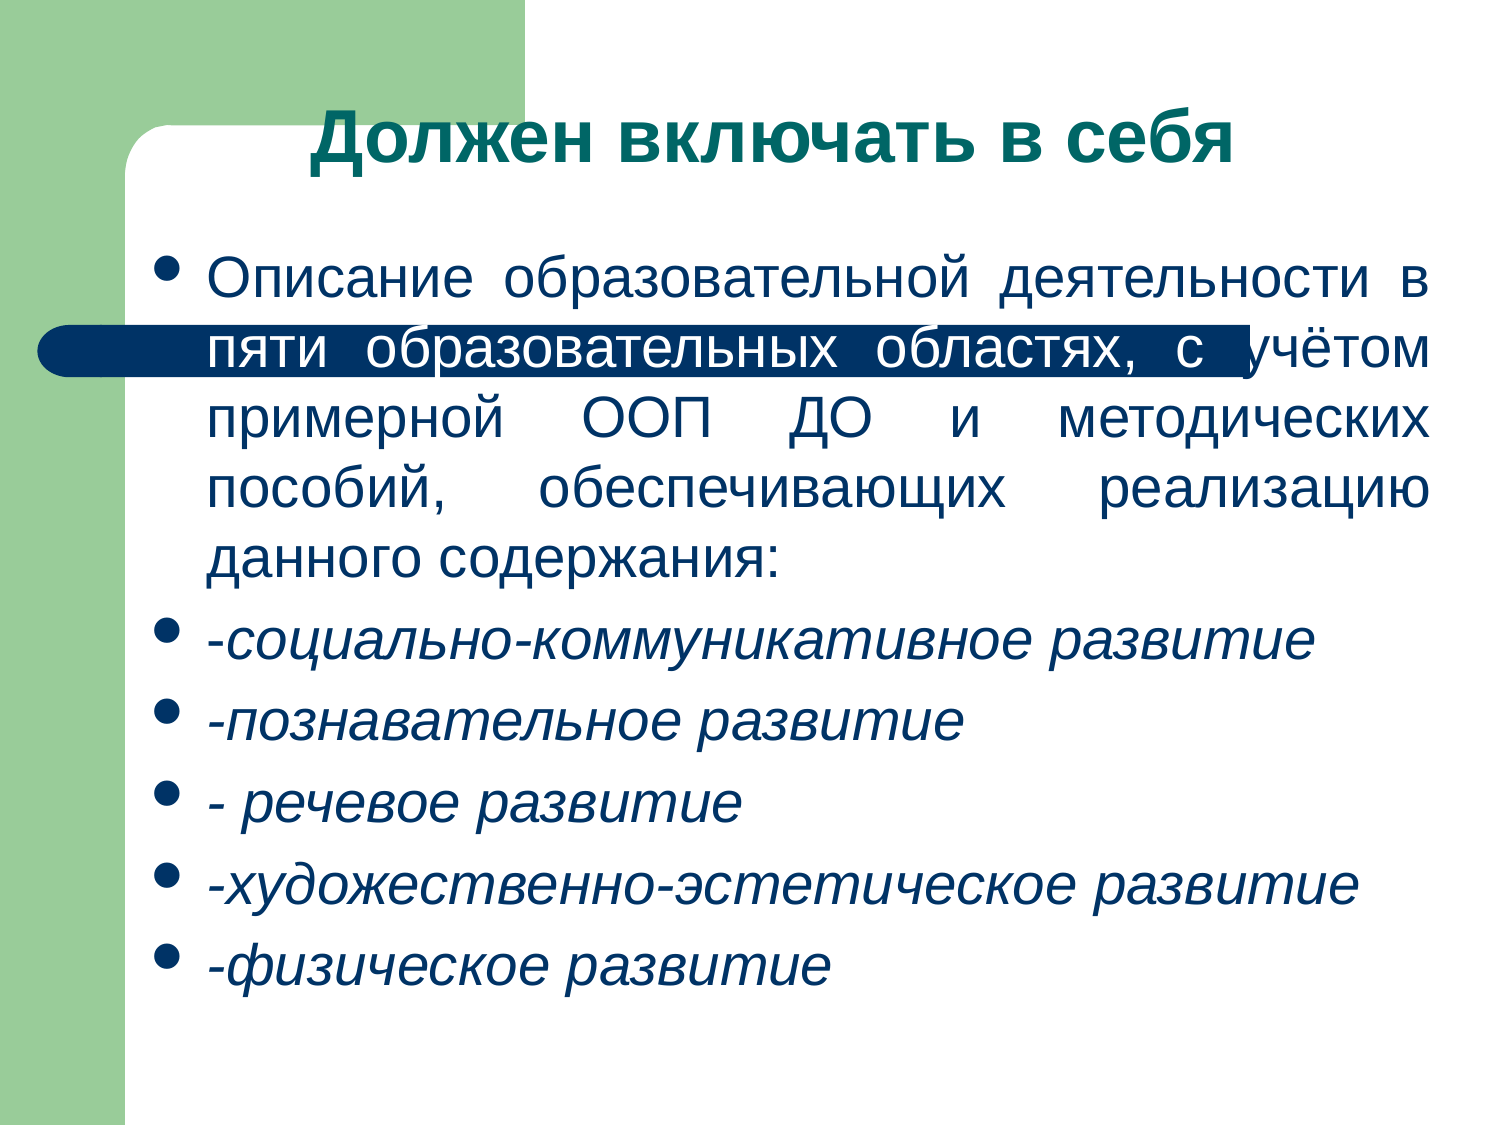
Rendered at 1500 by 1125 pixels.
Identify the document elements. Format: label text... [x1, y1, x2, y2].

list Описание образовательной деятельности в пяти образовательных областях, с учётом примерной ООП ДО и методических пособий, обеспечивающих реализацию данного содержания: -социально-коммуникативное развитие -познавательное развитие - речевое развитие -художественно-эстетическое развитие -физическое развитие [135, 231, 1448, 843]
title Должен включать в себя [123, 89, 1425, 278]
